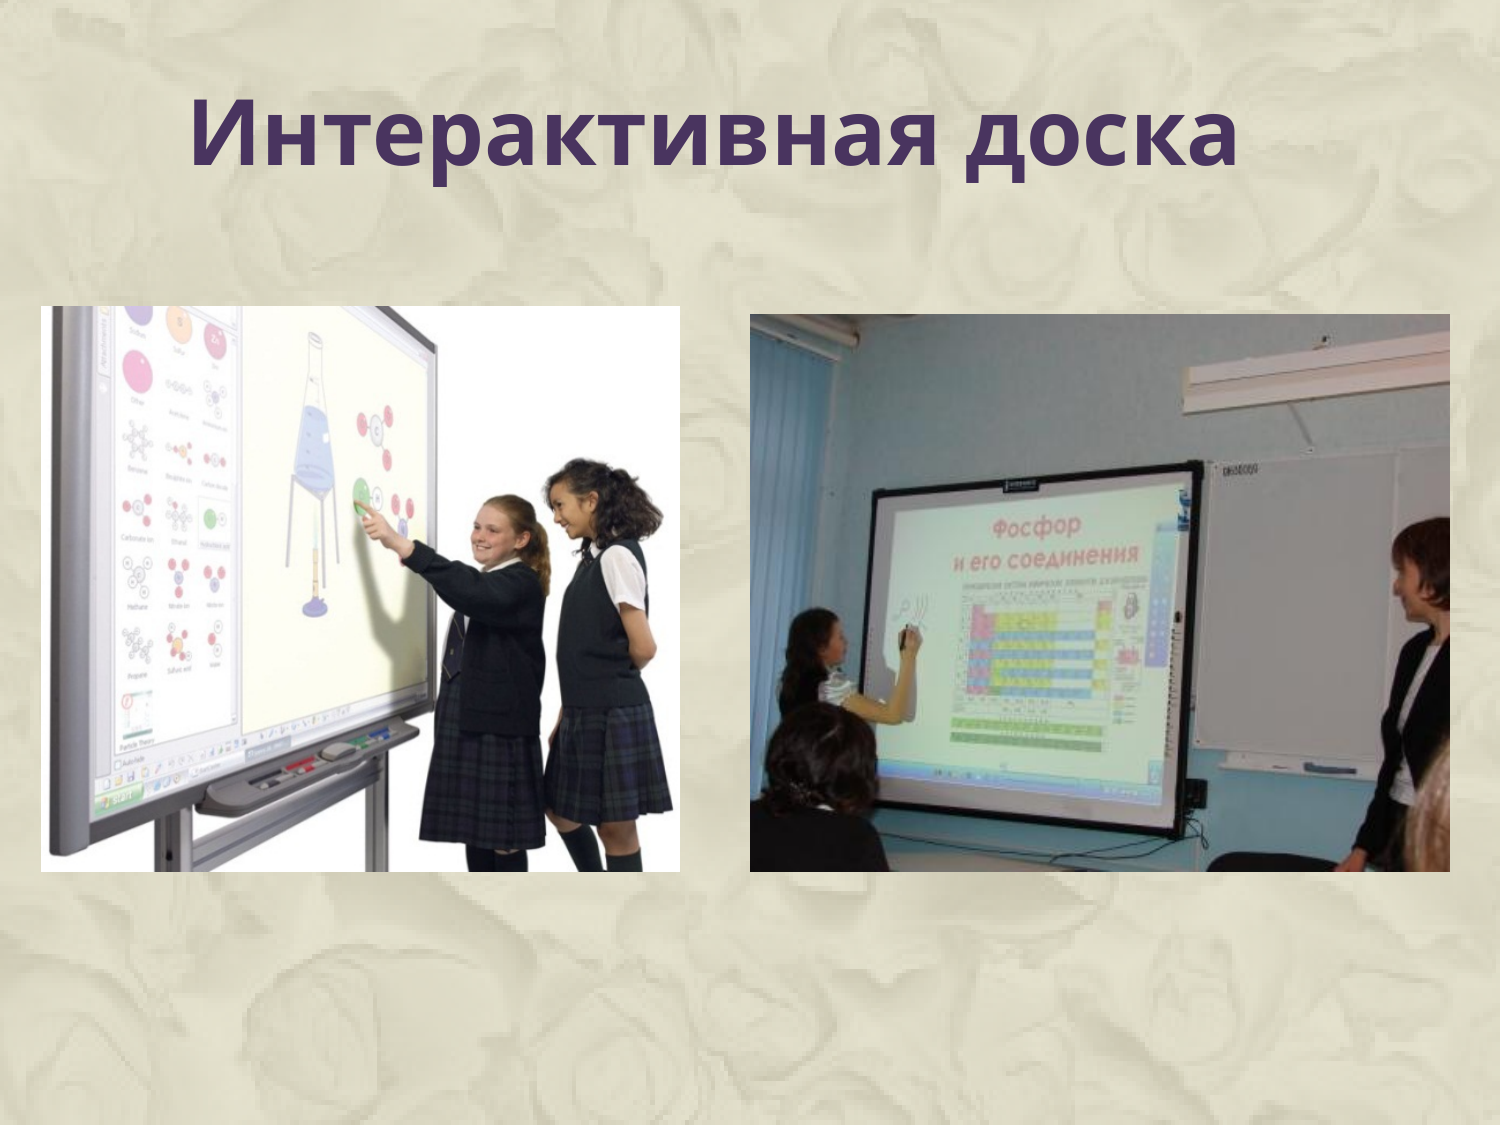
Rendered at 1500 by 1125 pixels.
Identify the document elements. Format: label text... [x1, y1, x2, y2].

picture [41, 305, 680, 873]
subtitle Интерактивная доска [64, 66, 1365, 267]
picture [749, 314, 1451, 873]
